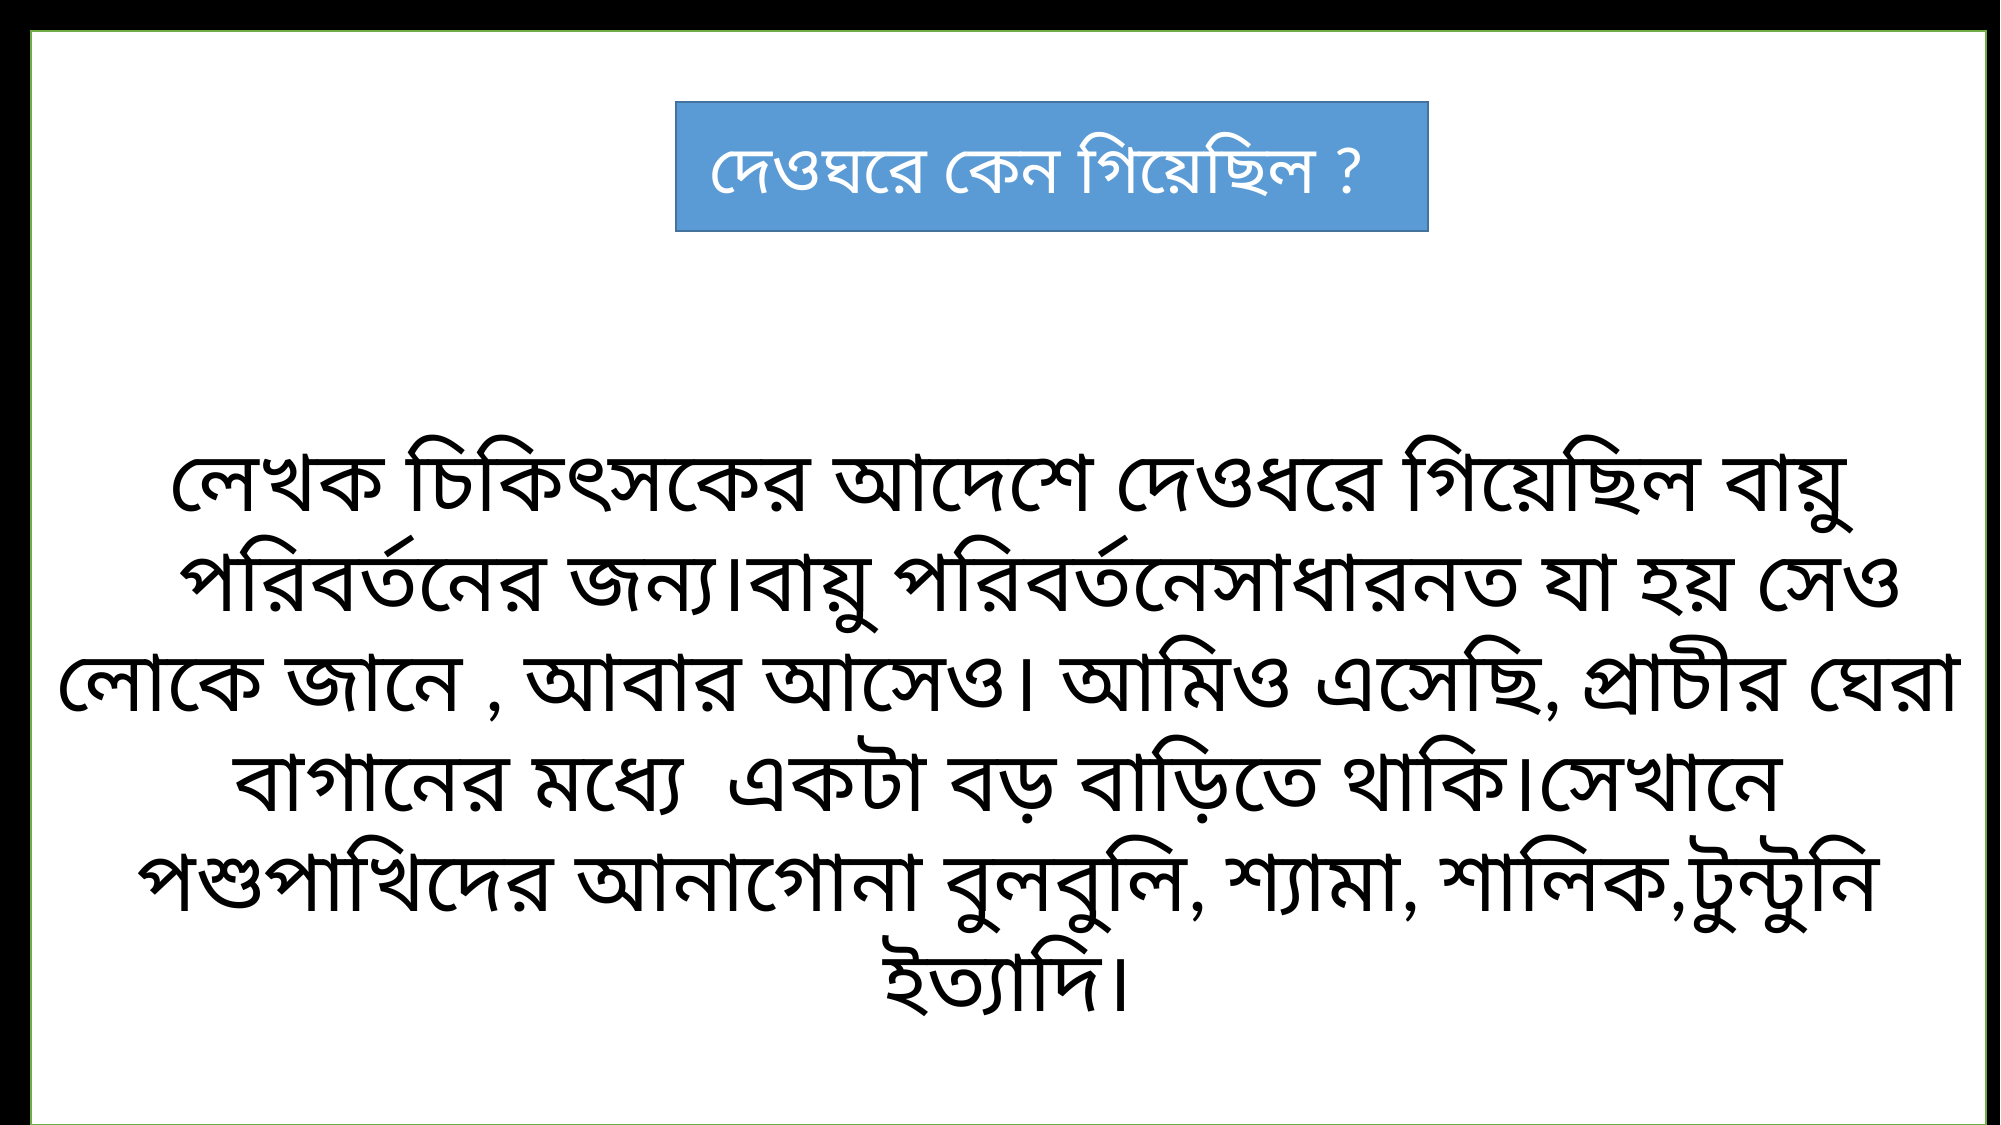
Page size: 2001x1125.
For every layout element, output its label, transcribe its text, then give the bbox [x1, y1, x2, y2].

text_box [0, 0, 2000, 1125]
text_box লেখক চিকিৎসকের আদেশে দেওধরে গিয়েছিল বায়ু পরিবর্তনের জন্য।বায়ু পরিবর্তনেসাধারনত যা হয় সেও লোকে জানে , আবার আসেও। আমিও এসেছি, প্রাচীর ঘেরা বাগানের মধ্যে একটা বড় বাড়িতে থাকি।সেখানে পশুপাখিদের আনাগোনা বুলবুলি, শ্যামা, শালিক,টুন্টুনি ইত্যাদি। [30, 30, 1987, 1125]
text_box দেওঘরে কেন গিয়েছিল ? [675, 101, 1429, 232]
